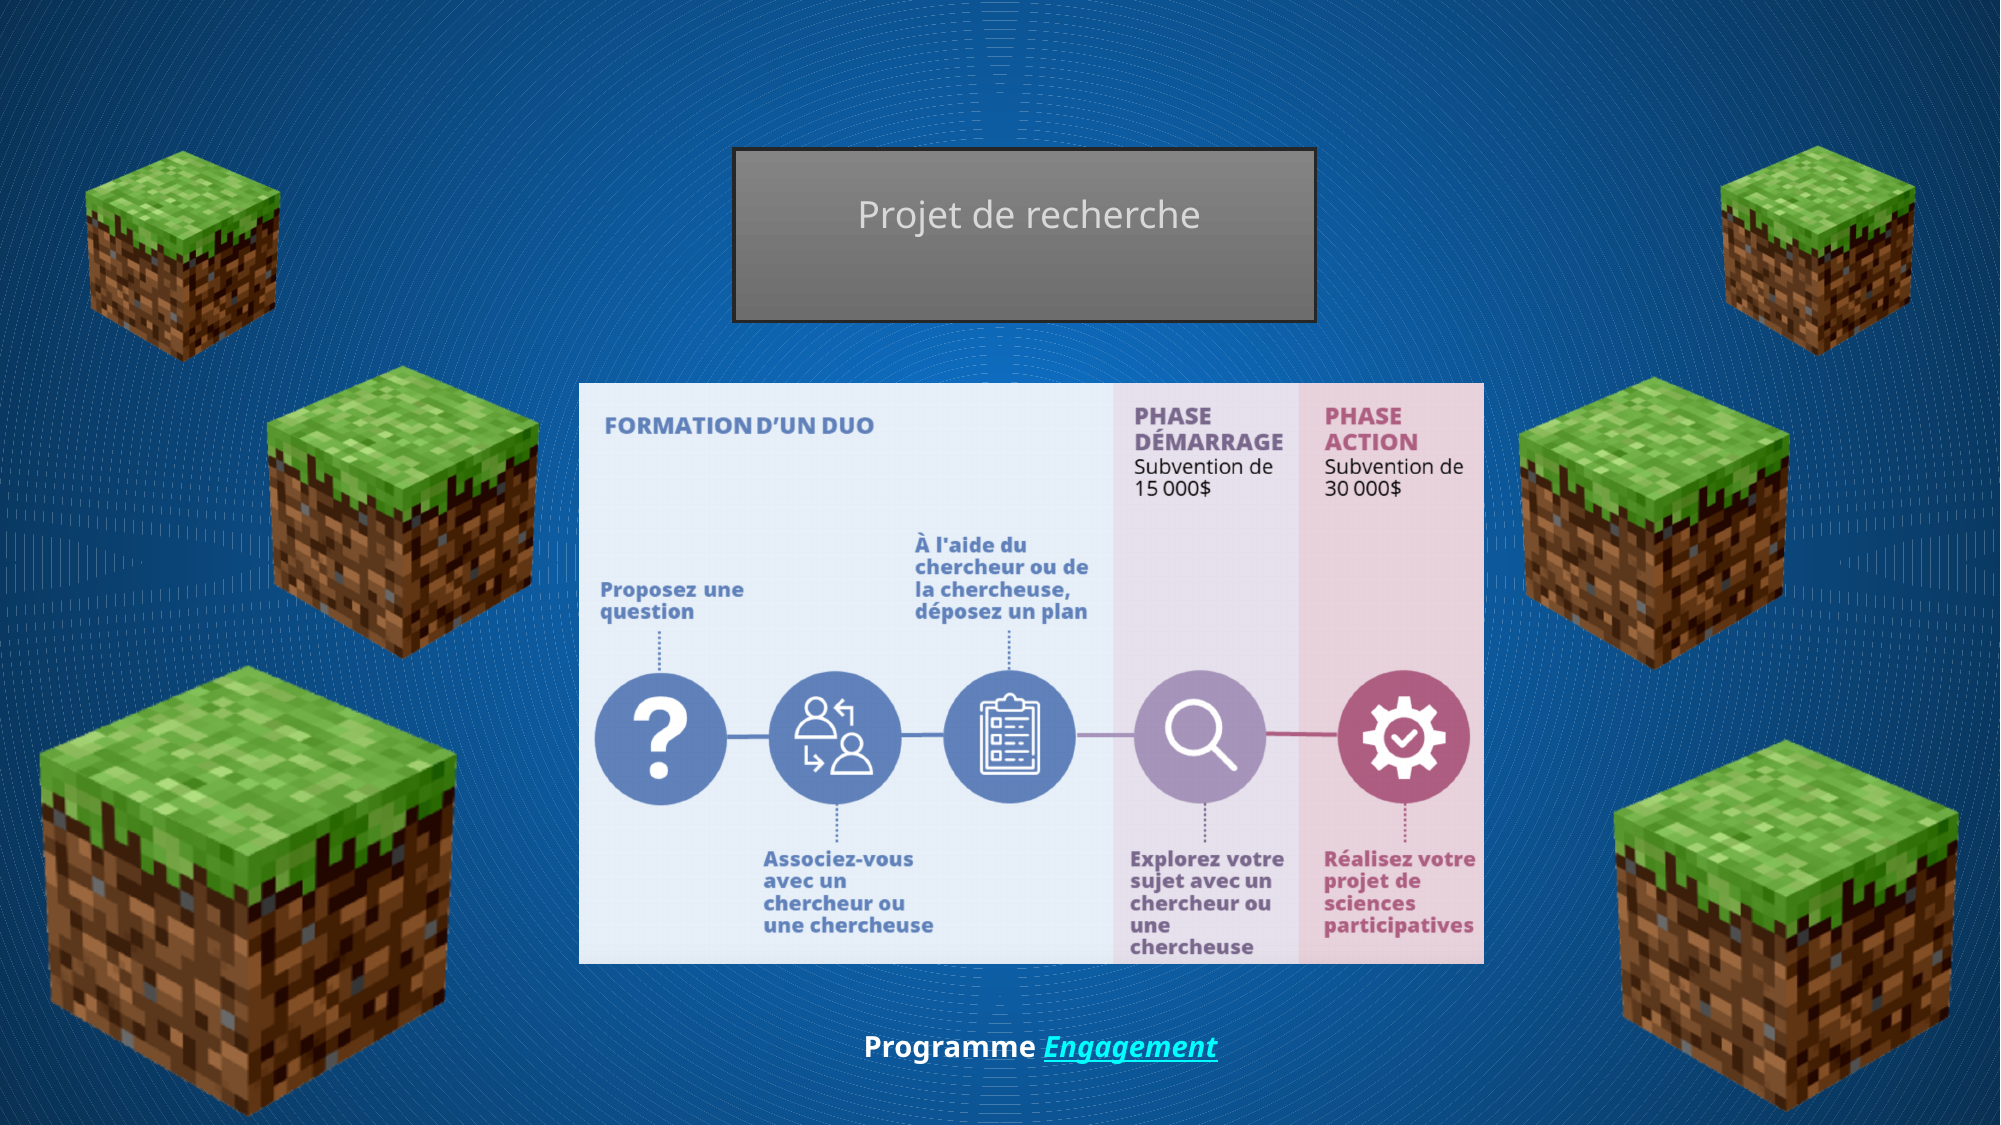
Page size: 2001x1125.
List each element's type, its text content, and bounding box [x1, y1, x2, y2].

picture [23, 148, 555, 1118]
picture [1600, 734, 1979, 1113]
text_box [733, 148, 1316, 183]
text_box Projet de recherche [724, 183, 1335, 244]
text_box Programme Engagement [573, 1001, 1508, 1076]
picture [1508, 373, 1807, 672]
picture [579, 383, 1484, 964]
text_box [733, 244, 1316, 322]
picture [1713, 142, 1927, 357]
